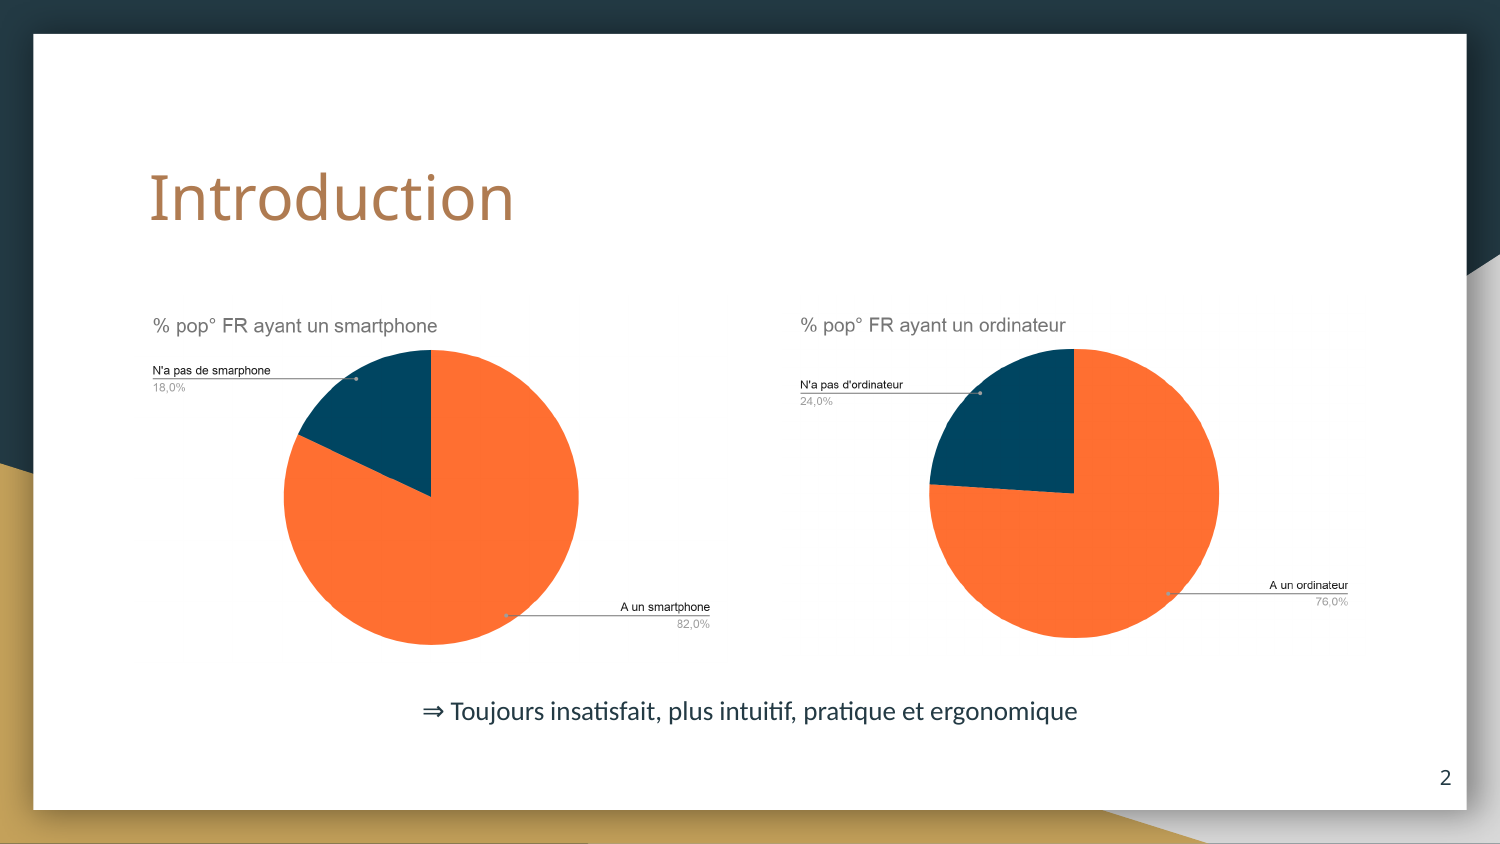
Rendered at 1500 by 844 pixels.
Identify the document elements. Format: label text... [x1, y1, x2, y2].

list ⇒ Toujours insatisfait, plus intuitif, pratique et ergonomique [134, 680, 1366, 746]
picture [134, 295, 728, 663]
picture [782, 295, 1366, 656]
slide_number ‹#› [1376, 745, 1467, 810]
title Introduction [134, 138, 1366, 296]
